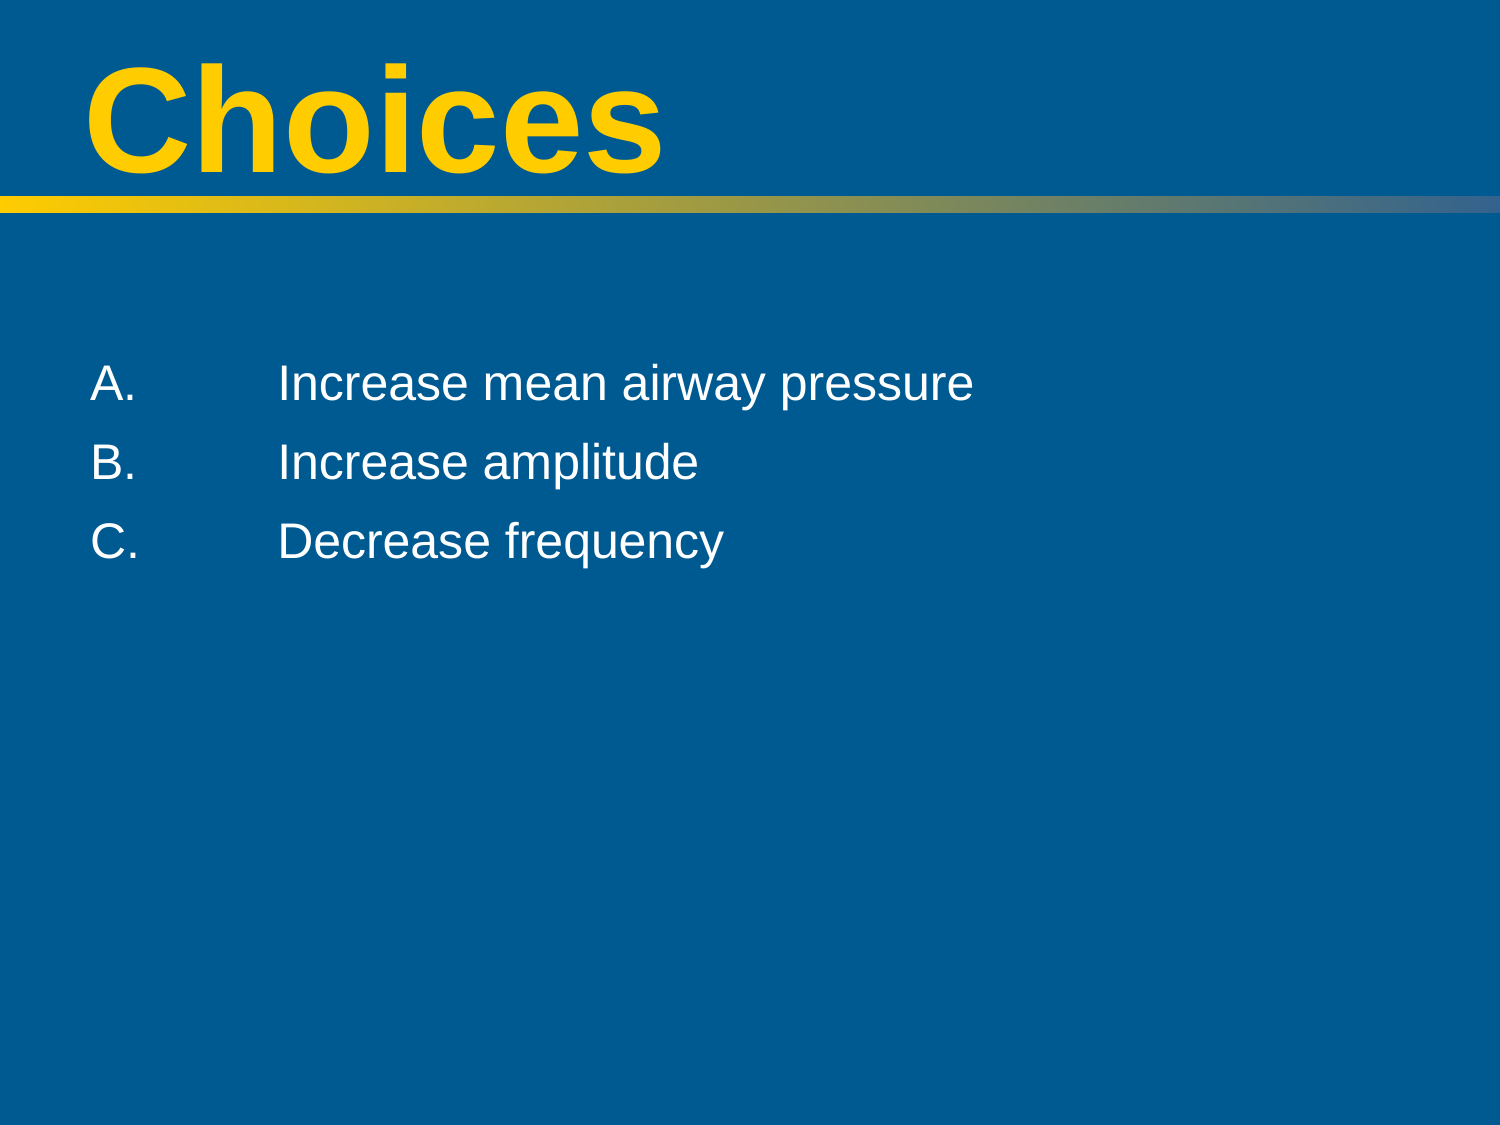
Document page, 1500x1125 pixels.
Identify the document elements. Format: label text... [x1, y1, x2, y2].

title Choices [68, 40, 1419, 211]
list A. Increase mean airway pressure B. Increase amplitude C. Decrease frequency [75, 350, 1425, 988]
picture [0, 0, 1500, 197]
picture [0, 212, 1500, 1125]
